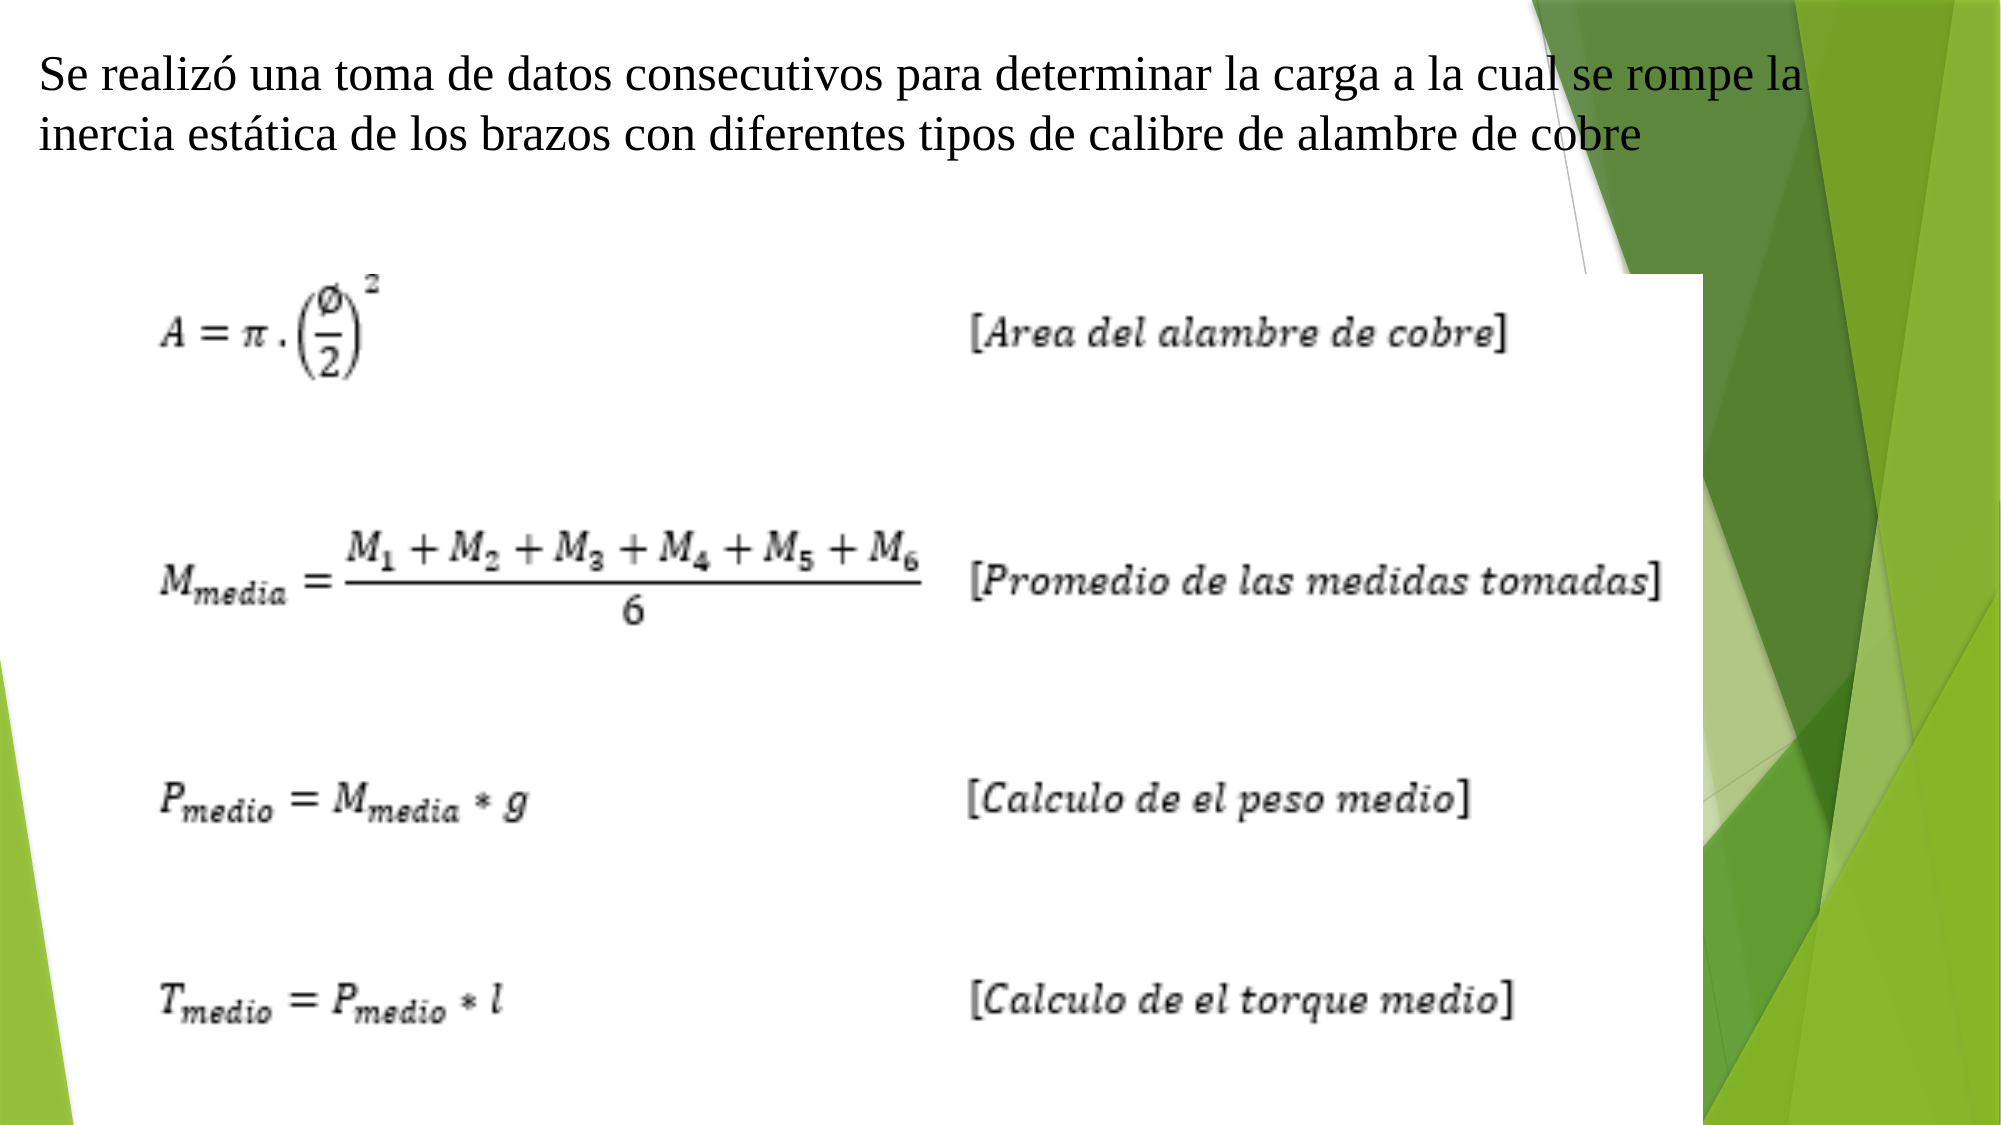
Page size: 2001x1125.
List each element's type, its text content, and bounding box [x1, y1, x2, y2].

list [141, 274, 1703, 1125]
text_box Se realizó una toma de datos consecutivos para determinar la carga a la cual se rompe la inercia estática de los brazos con diferentes tipos de calibre de alambre de cobre [23, 32, 1827, 168]
